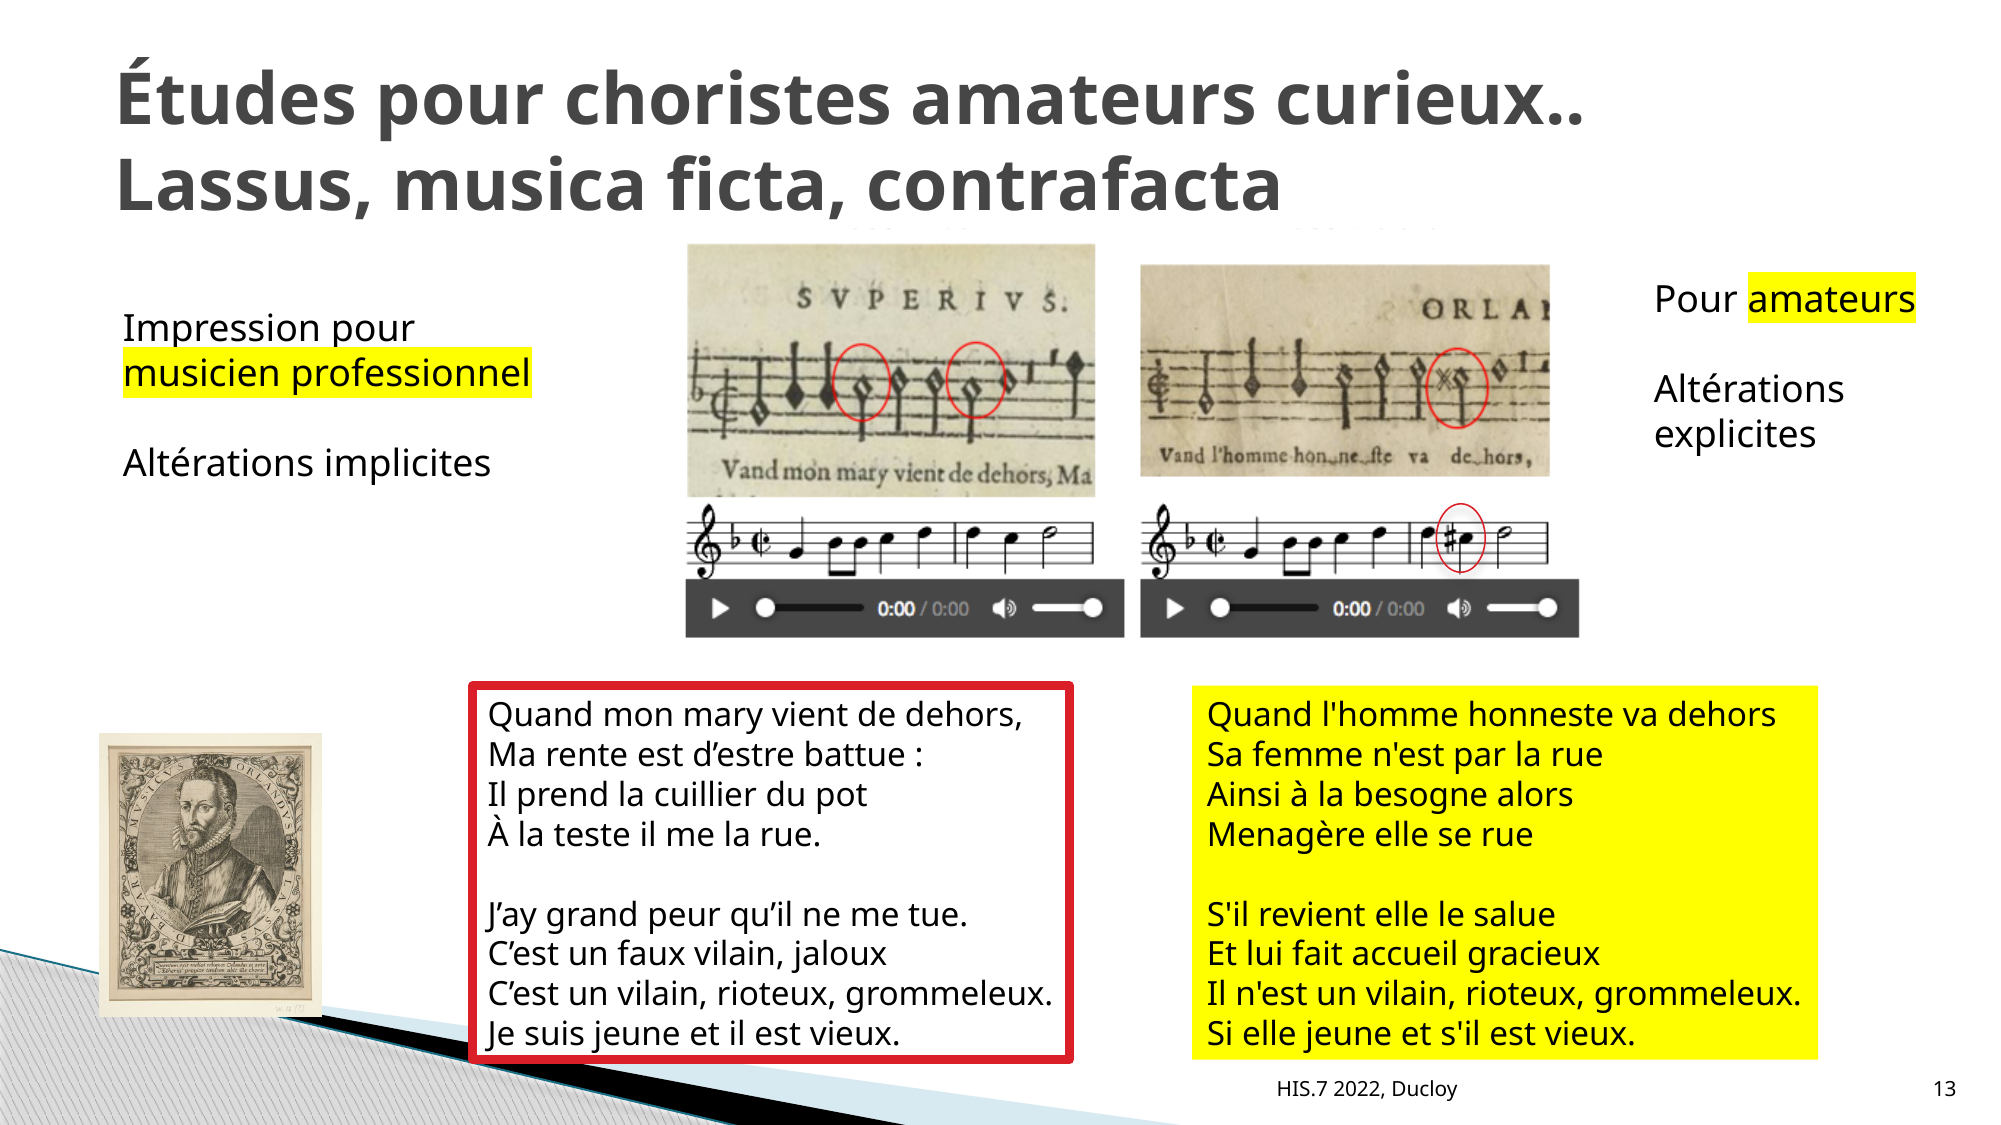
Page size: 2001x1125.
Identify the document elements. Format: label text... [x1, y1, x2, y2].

footer HIS.7 2022, Ducloy [957, 1051, 1473, 1112]
text_box Pour amateurs Altérations explicites [1638, 267, 1932, 463]
picture [99, 733, 322, 1017]
text_box Quand mon mary vient de dehors, Ma rente est d’estre battue : Il prend la cuillier du pot À la teste il me la rue. J’ay grand peur qu’il ne me tue. C’est un faux vilain, jaloux C’est un vilain, rioteux, grommeleux. Je suis jeune et il est vieux. [468, 681, 1074, 1064]
slide_number 13 [1891, 1051, 1972, 1112]
text_box Quand l'homme honneste va dehors Sa femme n'est par la rue Ainsi à la besogne alors Menagère elle se rue S'il revient elle le salue Et lui fait accueil gracieux Il n'est un vilain, rioteux, grommeleux. Si elle jeune et s'il est vieux. [1192, 685, 1819, 1060]
picture [667, 227, 1592, 651]
text_box Impression pour musicien professionnel Altérations implicites [108, 296, 547, 492]
title Études pour choristes amateurs curieux.. Lassus, musica ficta, contrafacta [99, 45, 1900, 233]
